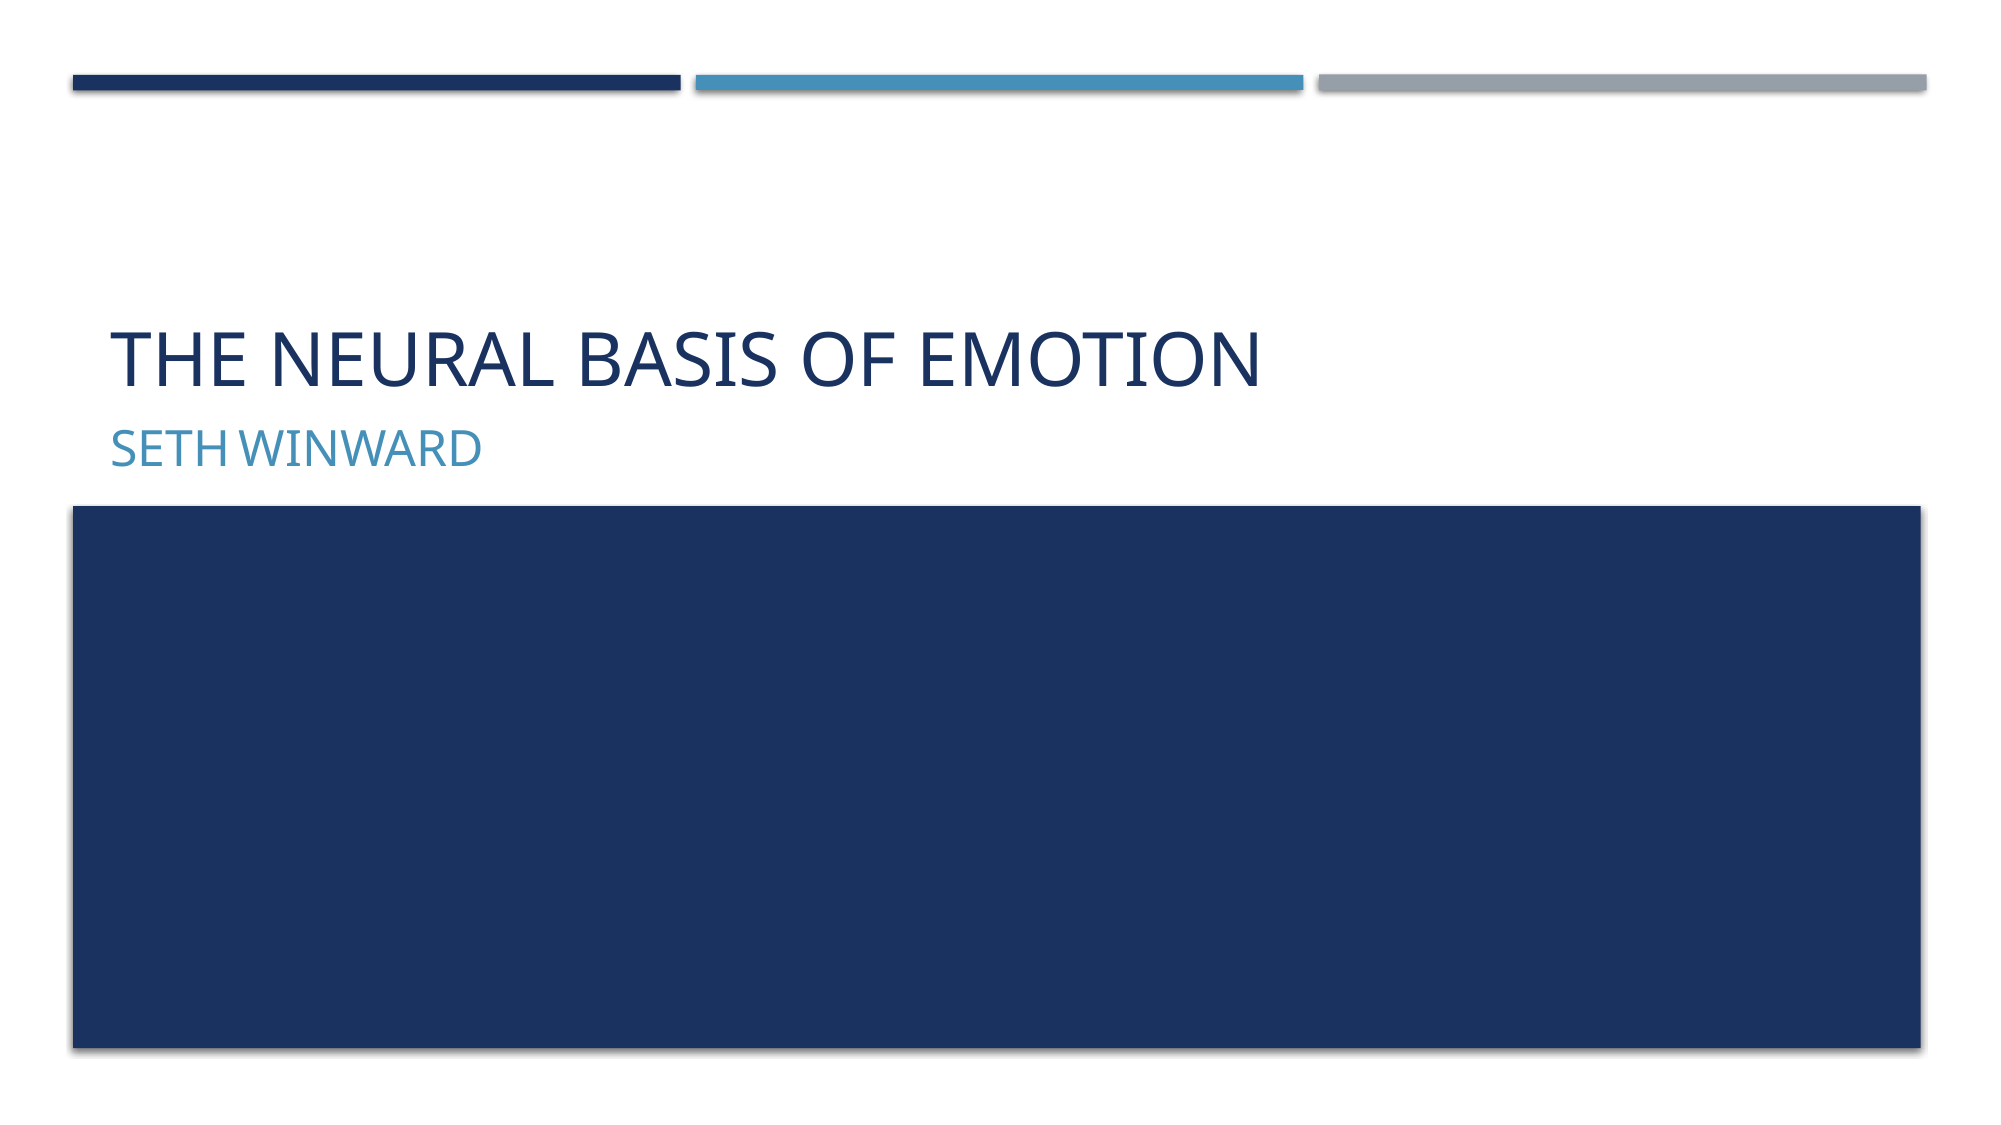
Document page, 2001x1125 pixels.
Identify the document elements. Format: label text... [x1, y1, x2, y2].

title The Neural Basis of Emotion [95, 167, 1899, 409]
subtitle Seth Winward [95, 409, 1899, 507]
